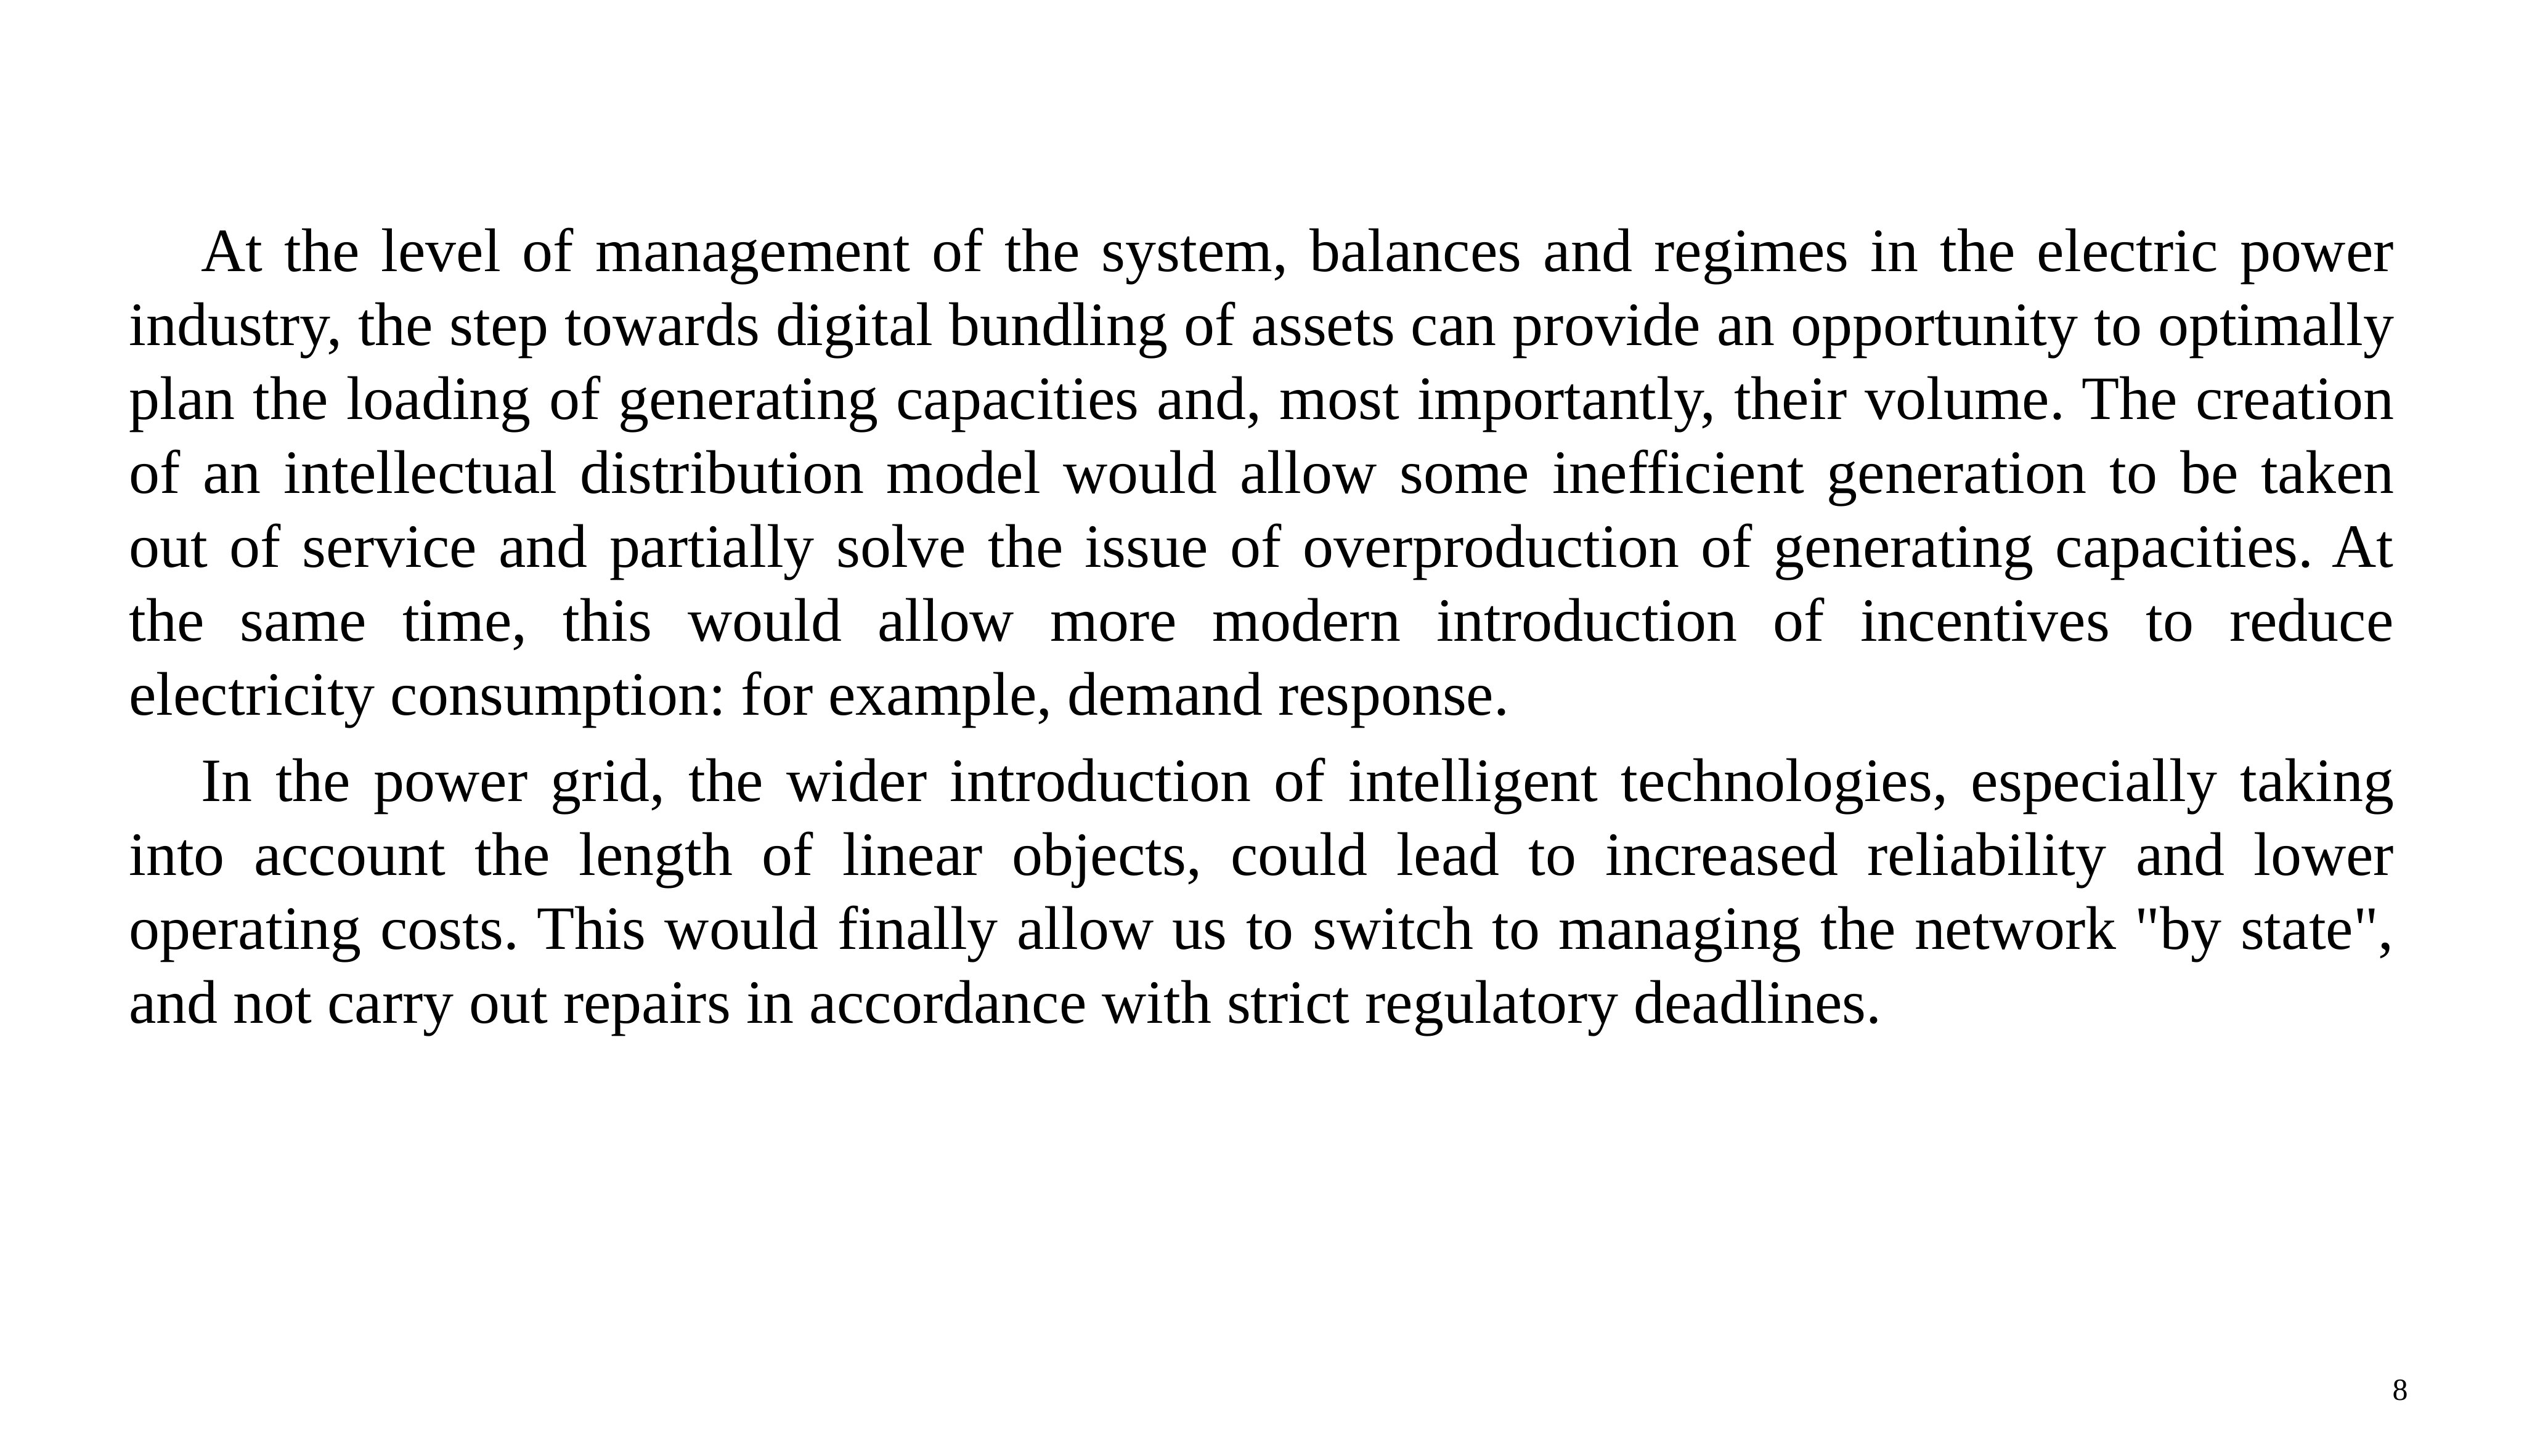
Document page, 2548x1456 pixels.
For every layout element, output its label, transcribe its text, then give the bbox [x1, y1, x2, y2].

list At the level of management of the system, balances and regimes in the electric power industry, the step towards digital bundling of assets can provide an opportunity to optimally plan the loading of generating capacities and, most importantly, their volume. The creation of an intellectual distribution model would allow some inefficient generation to be taken out of service and partially solve the issue of overproduction of generating capacities. At the same time, this would allow more modern introduction of incentives to reduce electricity consumption: for example, demand response. In the power grid, the wider introduction of intelligent technologies, especially taking into account the length of linear objects, could lead to increased reliability and lower operating costs. This would finally allow us to switch to managing the network "by state", and not carry out repairs in accordance with strict regulatory deadlines. [116, 203, 2409, 1397]
slide_number 8 [1825, 1349, 2420, 1427]
